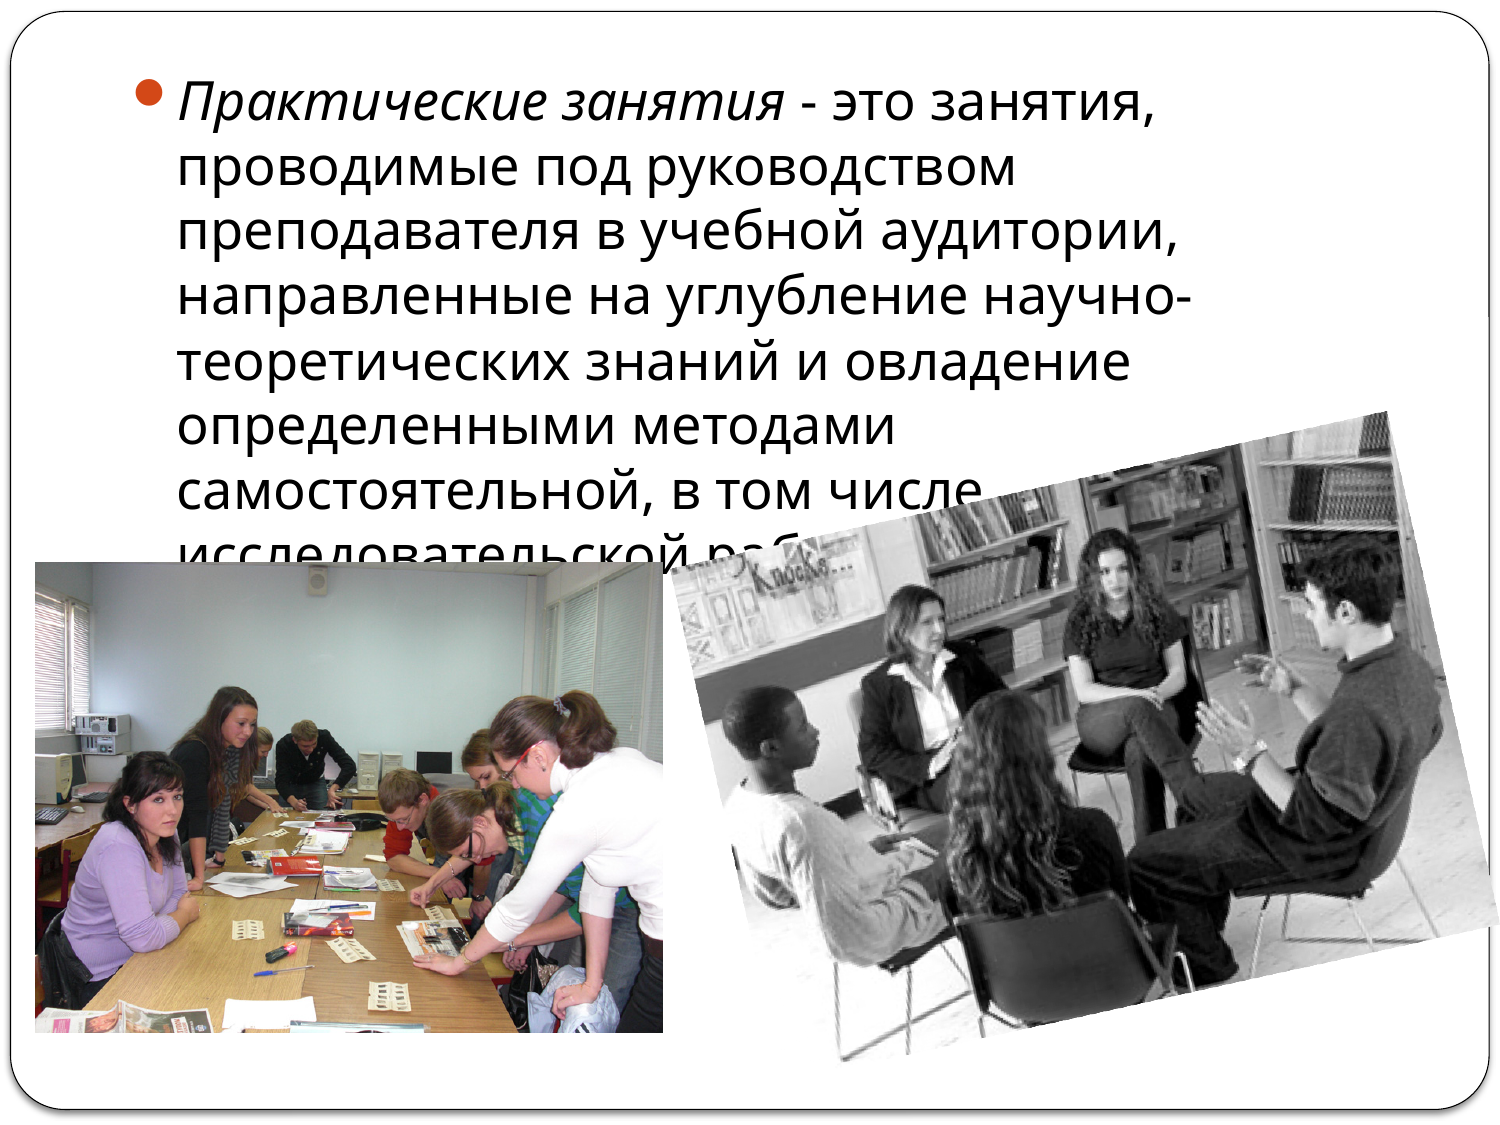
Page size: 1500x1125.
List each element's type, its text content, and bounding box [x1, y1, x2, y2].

list Практические занятия - это занятия, проводимые под руководством преподавателя в учебной аудитории, направленные на углубление научно-теоретических знаний и овладение определенными методами самостоятельной, в том числе исследовательской работы. [117, 58, 1393, 536]
picture [671, 411, 1499, 1081]
picture [34, 562, 663, 1034]
